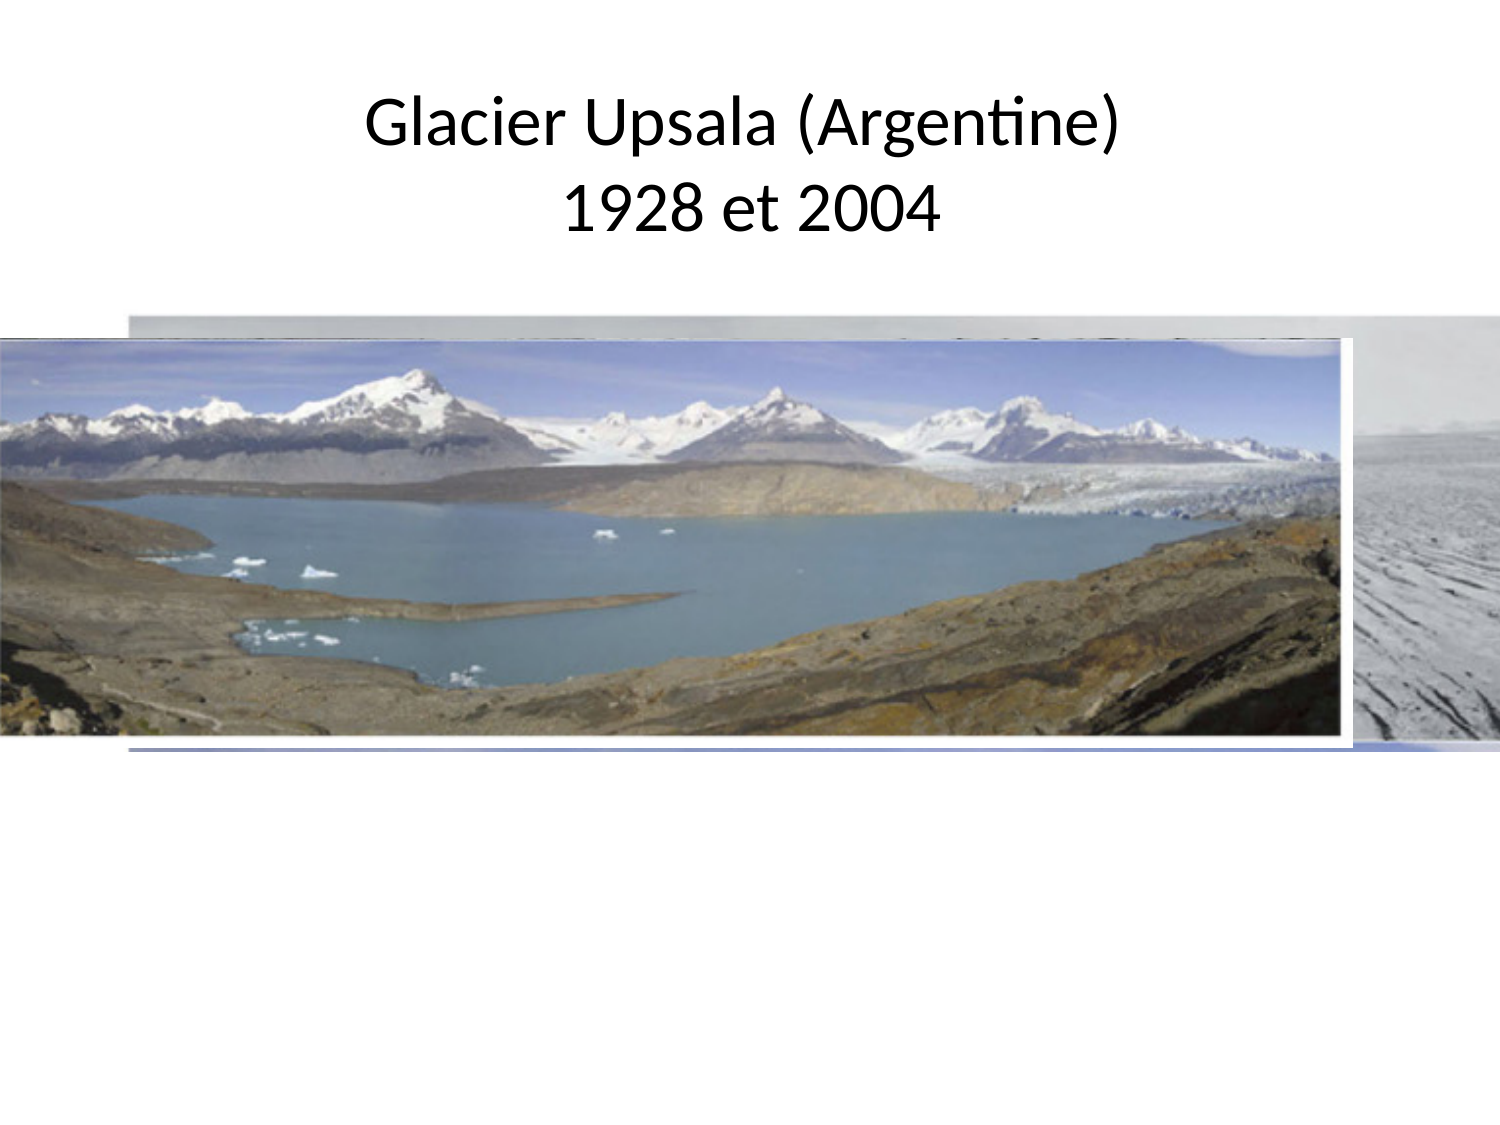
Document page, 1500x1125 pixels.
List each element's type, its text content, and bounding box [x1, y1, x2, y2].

picture [0, 302, 1500, 752]
title Glacier Upsala (Argentine) 1928 et 2004 [76, 66, 1427, 254]
